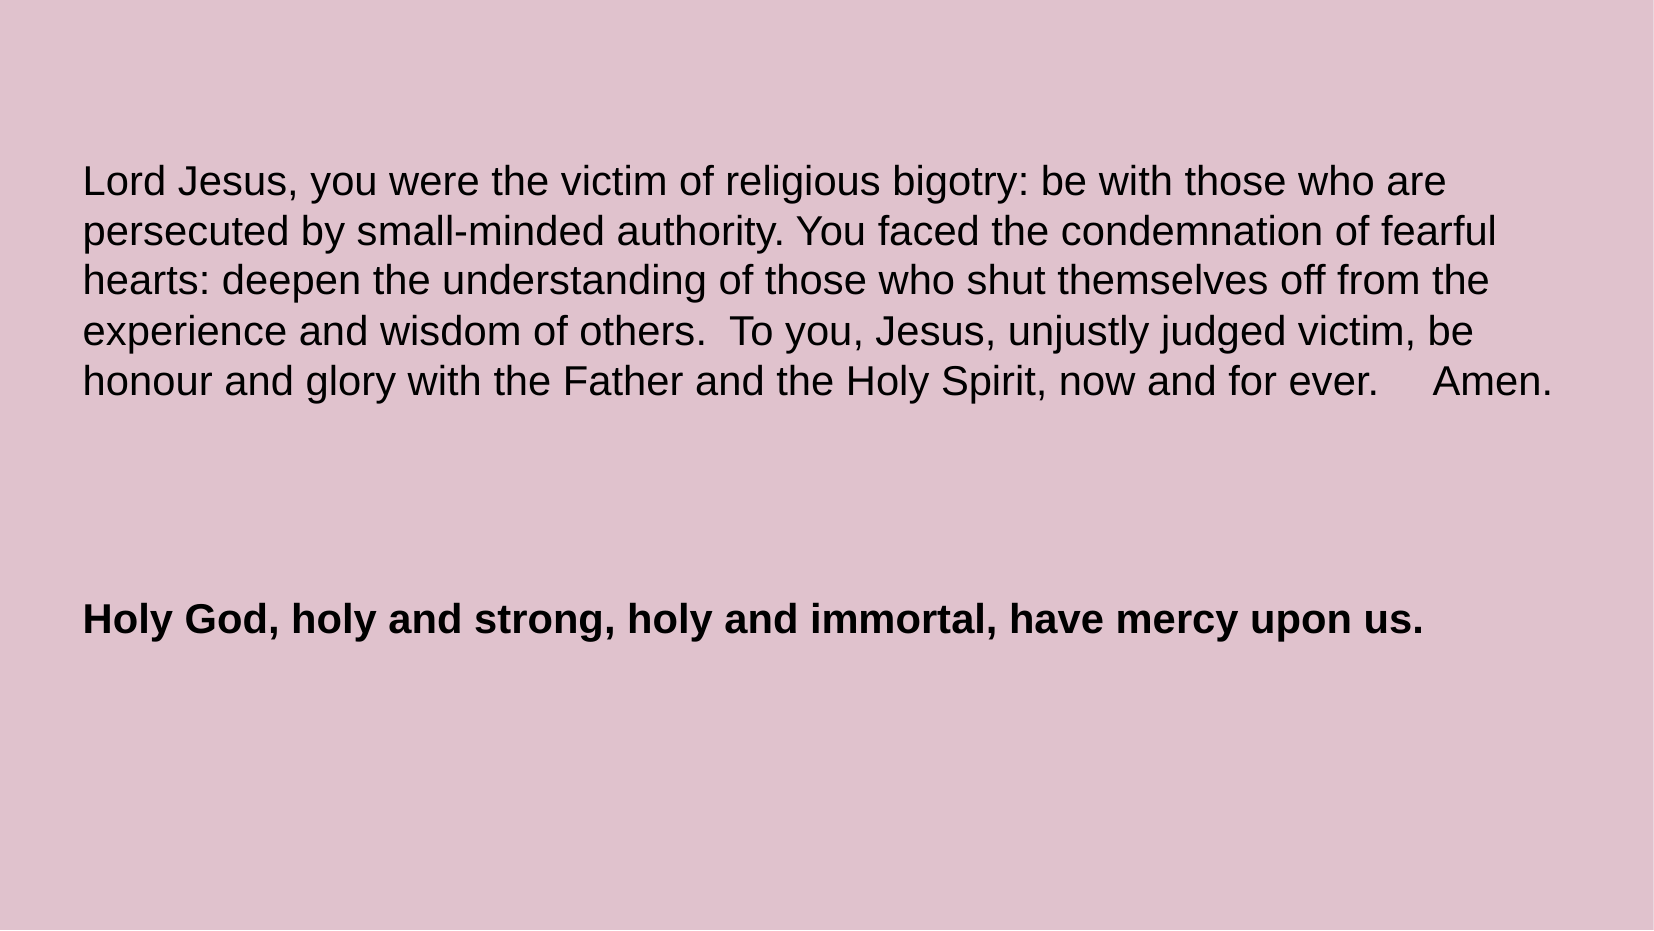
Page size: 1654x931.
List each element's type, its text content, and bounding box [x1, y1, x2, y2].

subtitle Lord Jesus, you were the victim of religious bigotry: be with those who are persecuted by small-minded authority. You faced the condemnation of fearful hearts: deepen the understanding of those who shut themselves off from the experience and wisdom of others. To you, Jesus, unjustly judged victim, be honour and glory with the Father and the Holy Spirit, now and for ever. Amen. Holy God, holy and strong, holy and immortal, have mercy upon us. [82, 127, 1571, 668]
